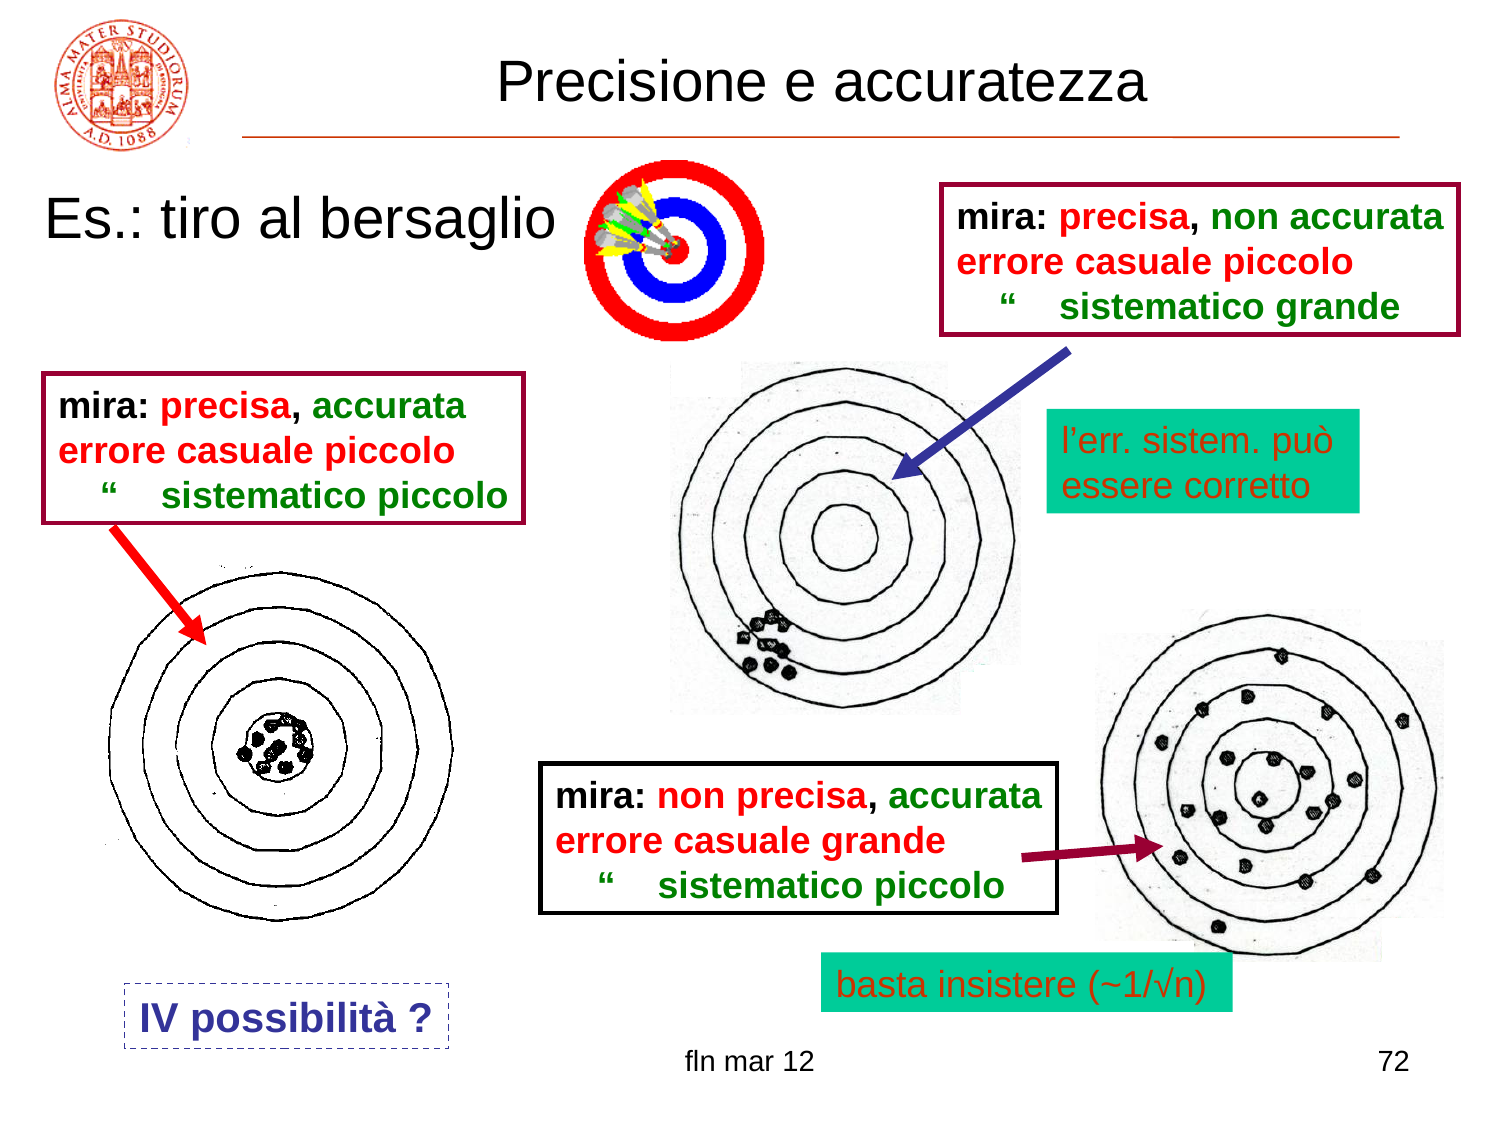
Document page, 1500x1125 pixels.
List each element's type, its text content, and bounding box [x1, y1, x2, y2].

text_box IV possibilità ? [124, 983, 449, 1049]
text_box mira: non precisa, accurata errore casuale grande “ sistematico piccolo [540, 763, 1058, 913]
picture [100, 562, 459, 928]
slide_number 72 [1074, 1034, 1425, 1103]
text_box l’err. sistem. può essere corretto [1046, 408, 1360, 514]
footer fln mar 12 [512, 1034, 988, 1103]
list Es.: tiro al bersaglio [29, 172, 573, 268]
picture [666, 361, 1021, 716]
picture [53, 18, 190, 168]
picture [584, 160, 767, 343]
text_box mira: precisa, accurata errore casuale piccolo “ sistematico piccolo [43, 373, 524, 524]
text_box basta insistere (~1/√n) [821, 952, 1233, 1012]
picture [1092, 609, 1444, 962]
title Precisione e accuratezza [230, 31, 1415, 126]
text_box mira: precisa, non accurata errore casuale piccolo “ sistematico grande [941, 184, 1459, 335]
